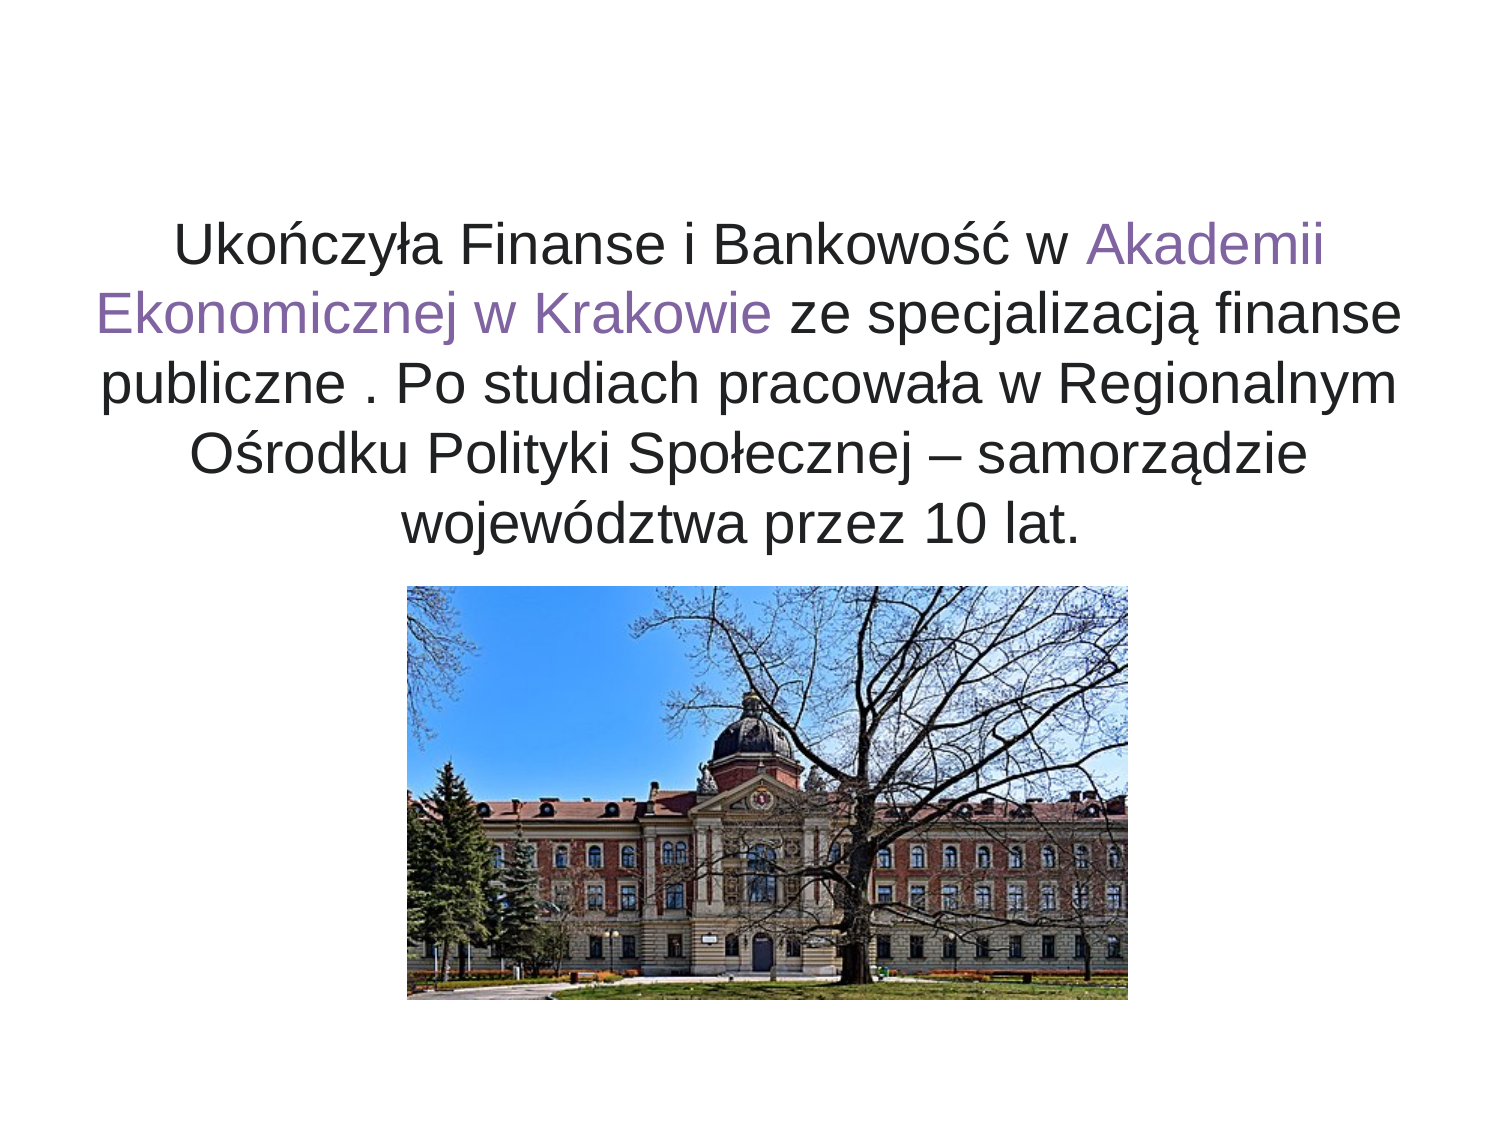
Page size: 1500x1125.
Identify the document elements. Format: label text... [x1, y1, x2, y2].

title Ukończyła Finanse i Bankowość w Akademii Ekonomicznej w Krakowie ze specjalizacją finanse publiczne . Po studiach pracowała w Regionalnym Ośrodku Polityki Społecznej – samorządzie województwa przez 10 lat. [75, 45, 1425, 716]
picture [407, 585, 1129, 1000]
